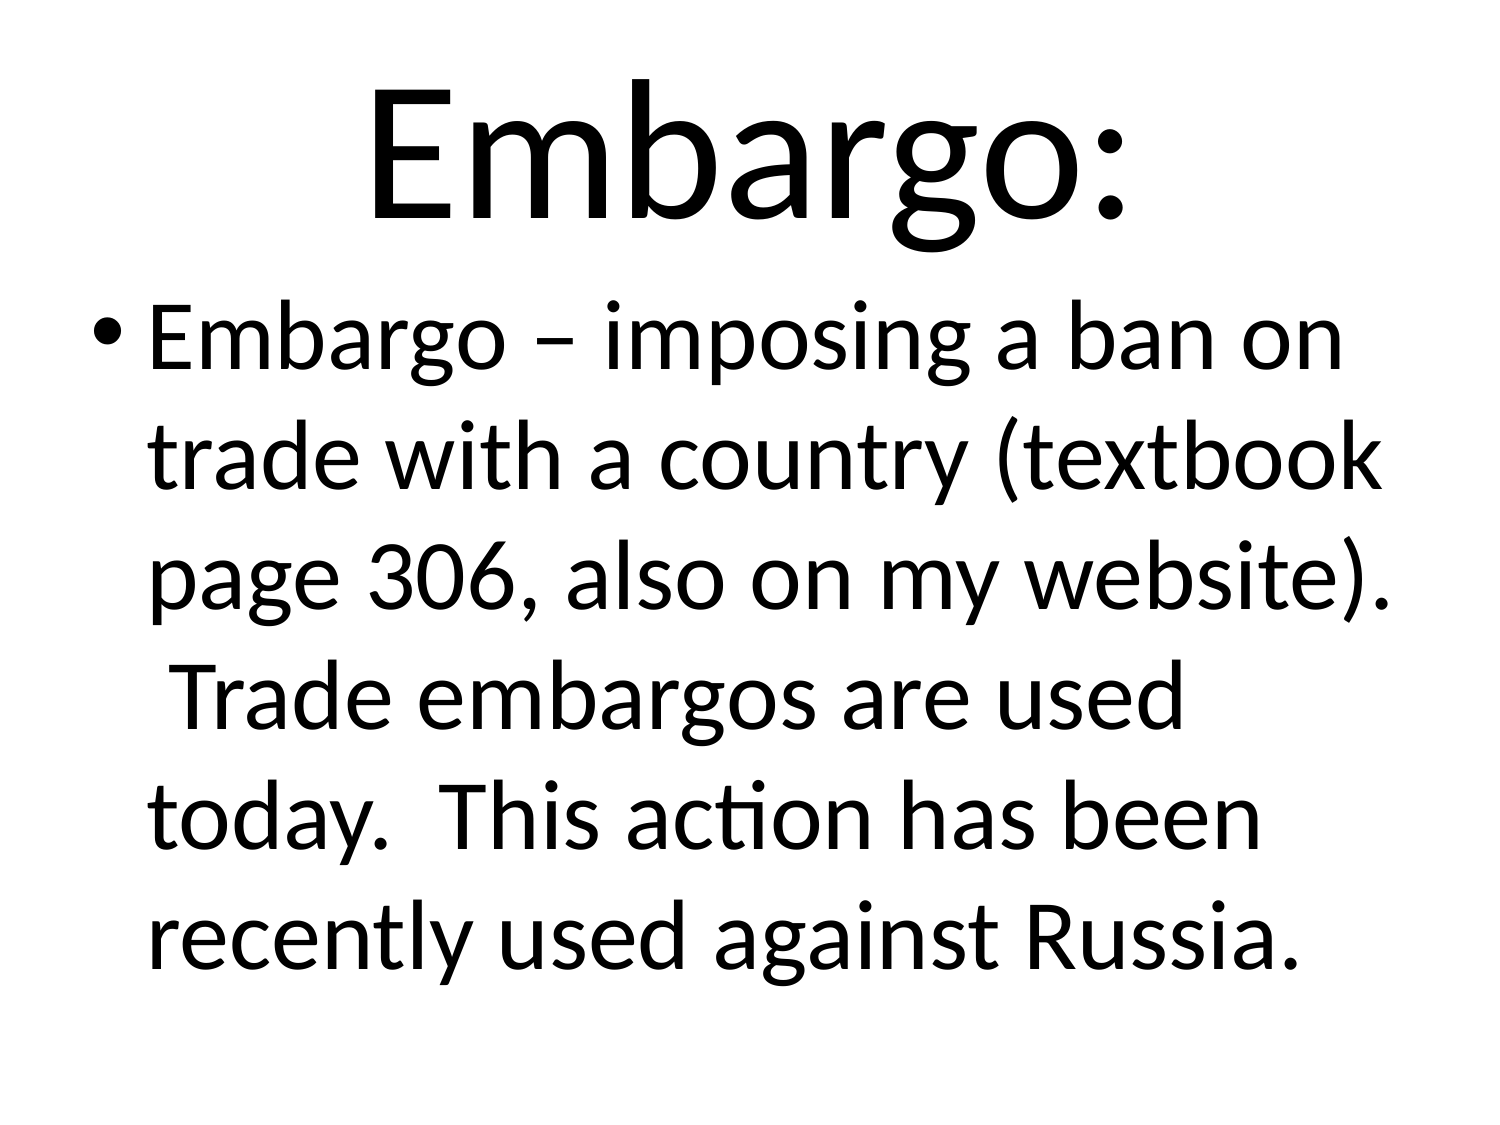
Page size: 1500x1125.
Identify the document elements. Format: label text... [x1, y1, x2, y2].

list Embargo – imposing a ban on trade with a country (textbook page 306, also on my website). Trade embargos are used today. This action has been recently used against Russia. [75, 262, 1425, 1005]
title Embargo: [75, 45, 1425, 233]
